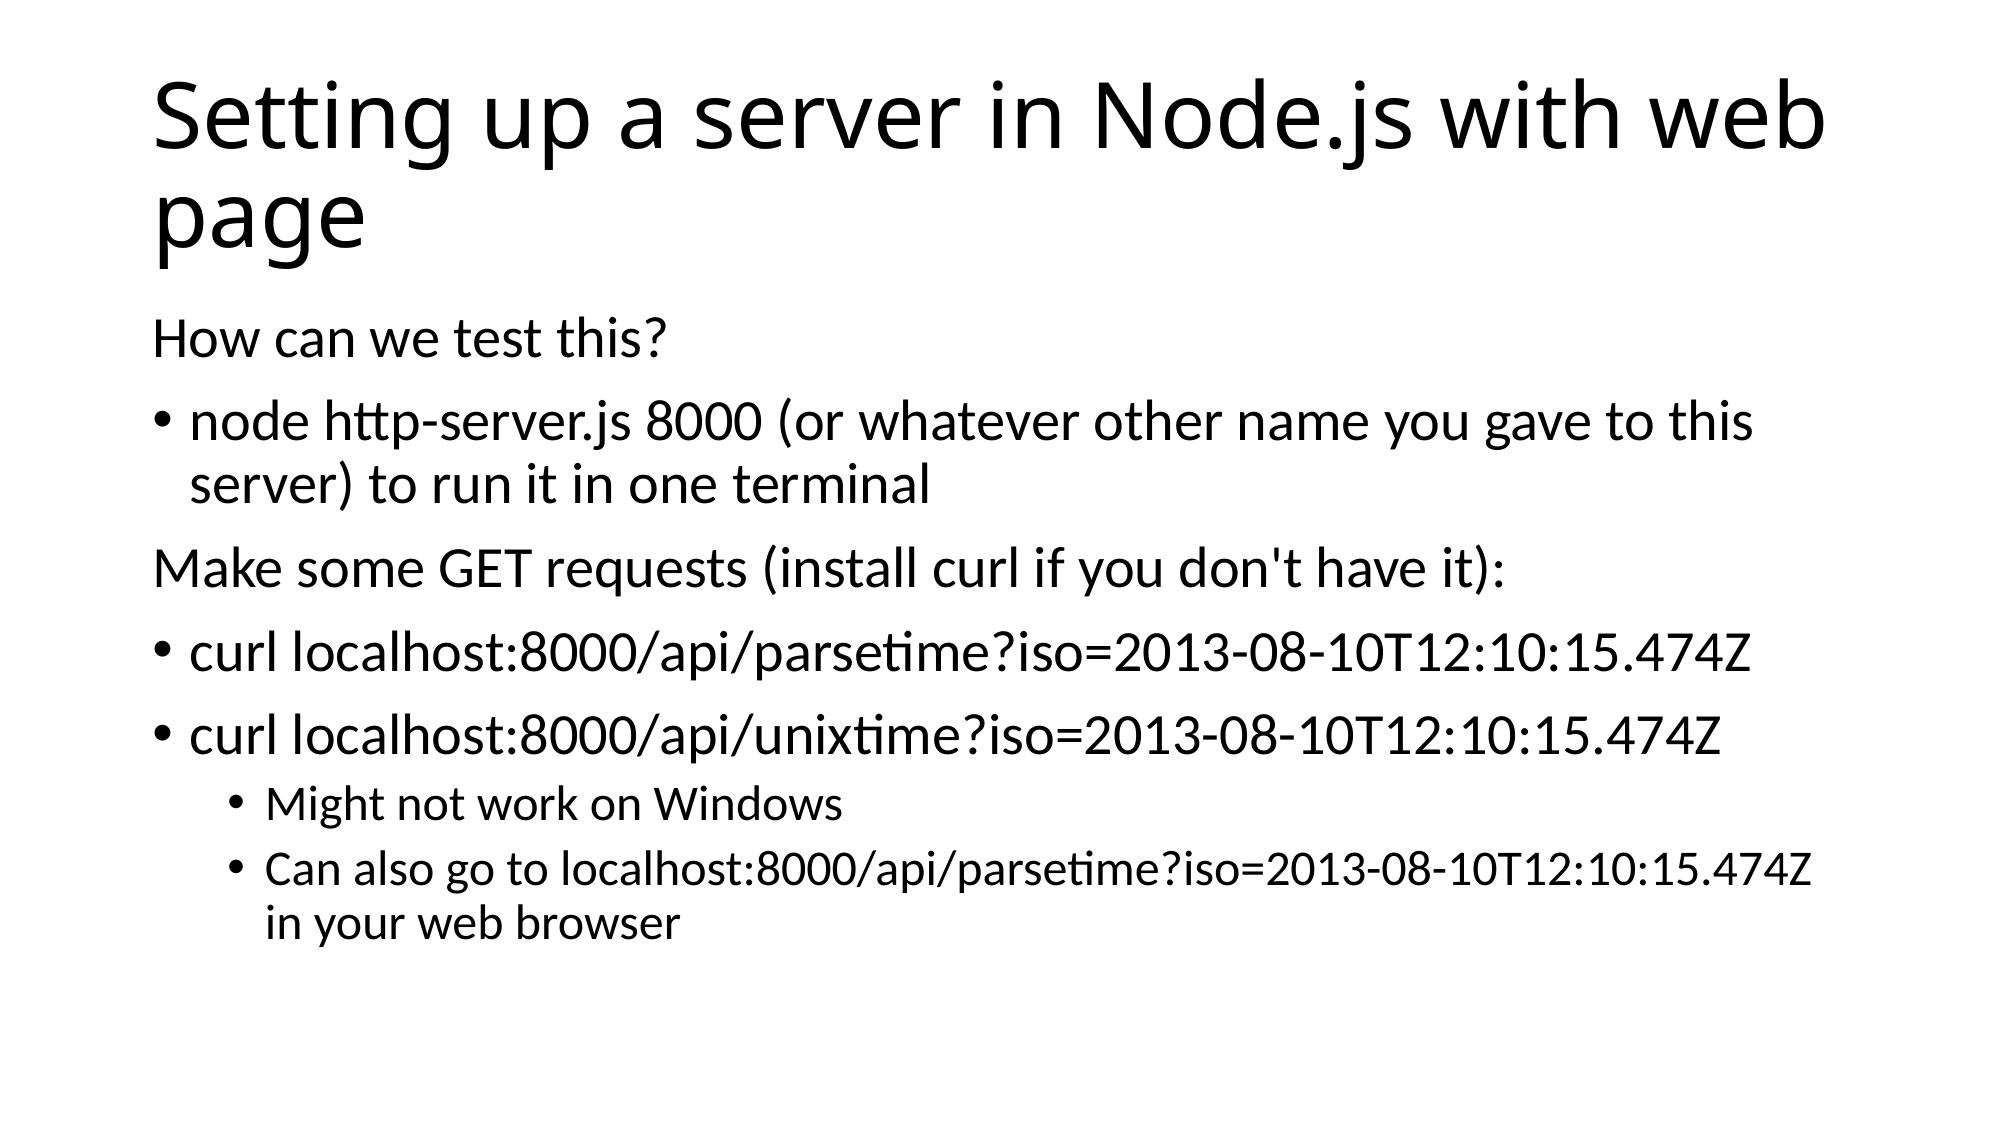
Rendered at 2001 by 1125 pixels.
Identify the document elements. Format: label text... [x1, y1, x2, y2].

title Setting up a server in Node.js with web page [137, 59, 1863, 278]
list How can we test this? node http-server.js 8000 (or whatever other name you gave to this server) to run it in one terminal Make some GET requests (install curl if you don't have it): curl localhost:8000/api/parsetime?iso=2013-08-10T12:10:15.474Z curl localhost:8000/api/unixtime?iso=2013-08-10T12:10:15.474Z Might not work on Windows Can also go to localhost:8000/api/parsetime?iso=2013-08-10T12:10:15.474Z in your web browser [137, 299, 1863, 1014]
